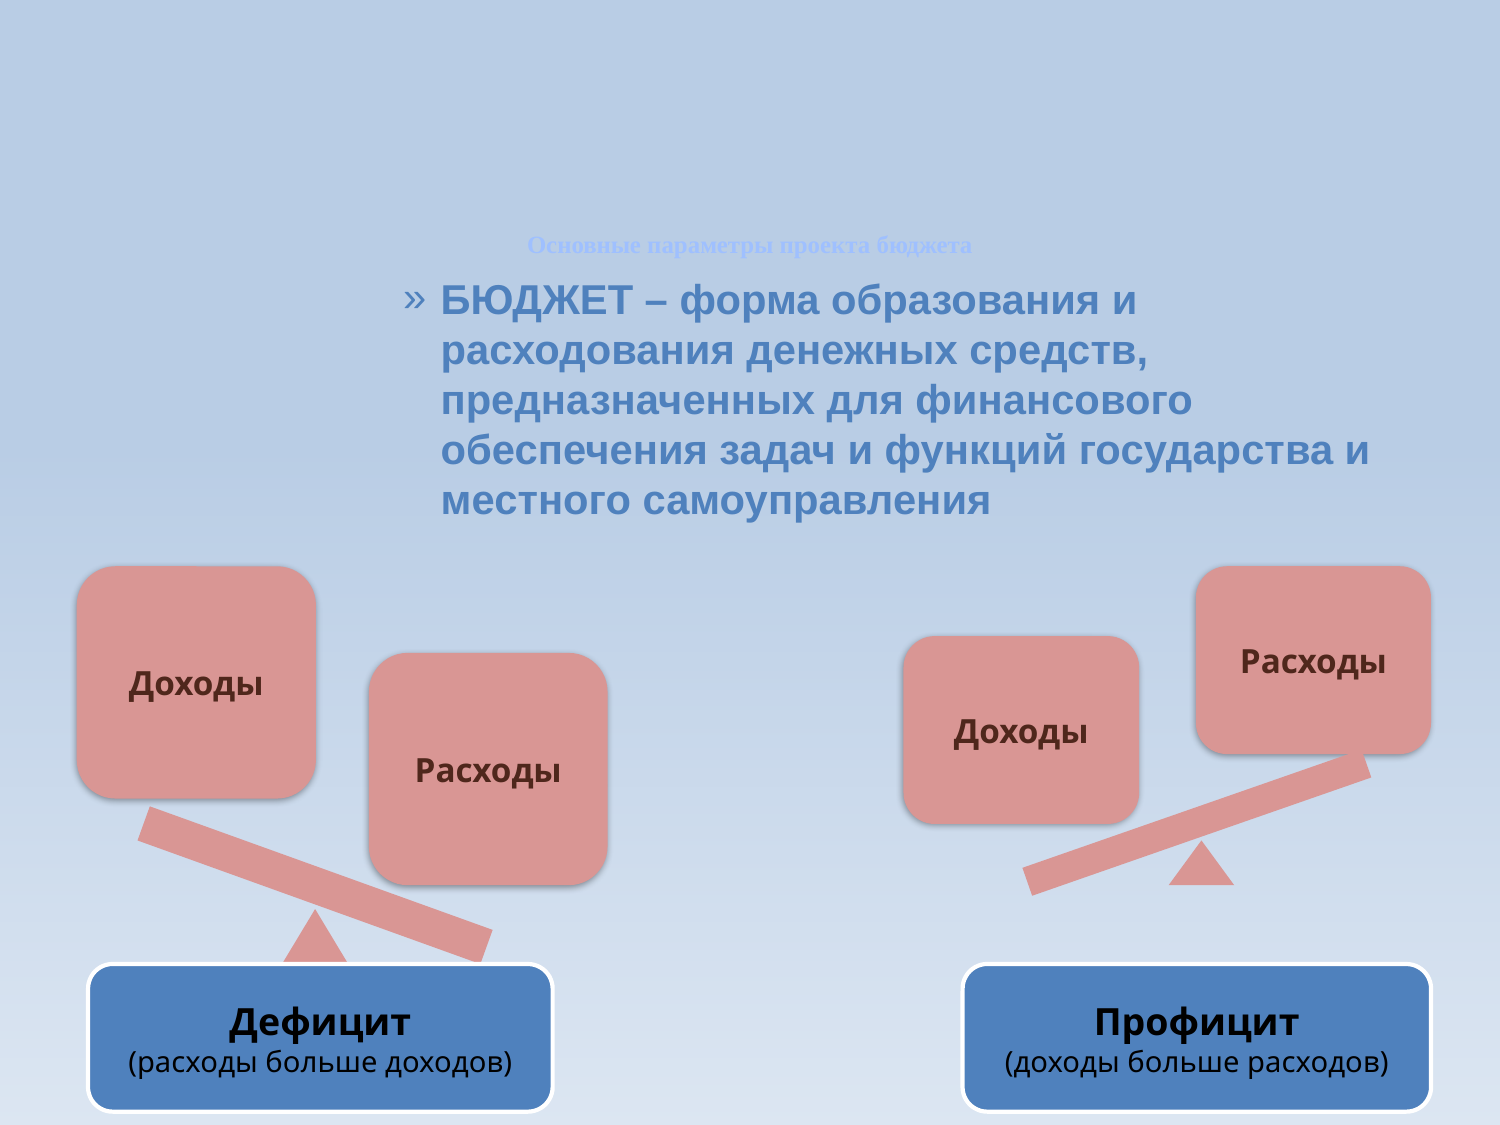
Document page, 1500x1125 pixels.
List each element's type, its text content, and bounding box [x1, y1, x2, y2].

list БЮДЖЕТ – форма образования и расходования денежных средств, предназначенных для финансового обеспечения задач и функций государства и местного самоуправления [88, 264, 1438, 1008]
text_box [76, 566, 608, 965]
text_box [903, 566, 1432, 886]
title Основные параметры проекта бюджета [75, 219, 1425, 303]
text_box Дефицит (расходы больше доходов) [87, 973, 553, 1112]
text_box Профицит (доходы больше расходов) [962, 963, 1432, 1112]
